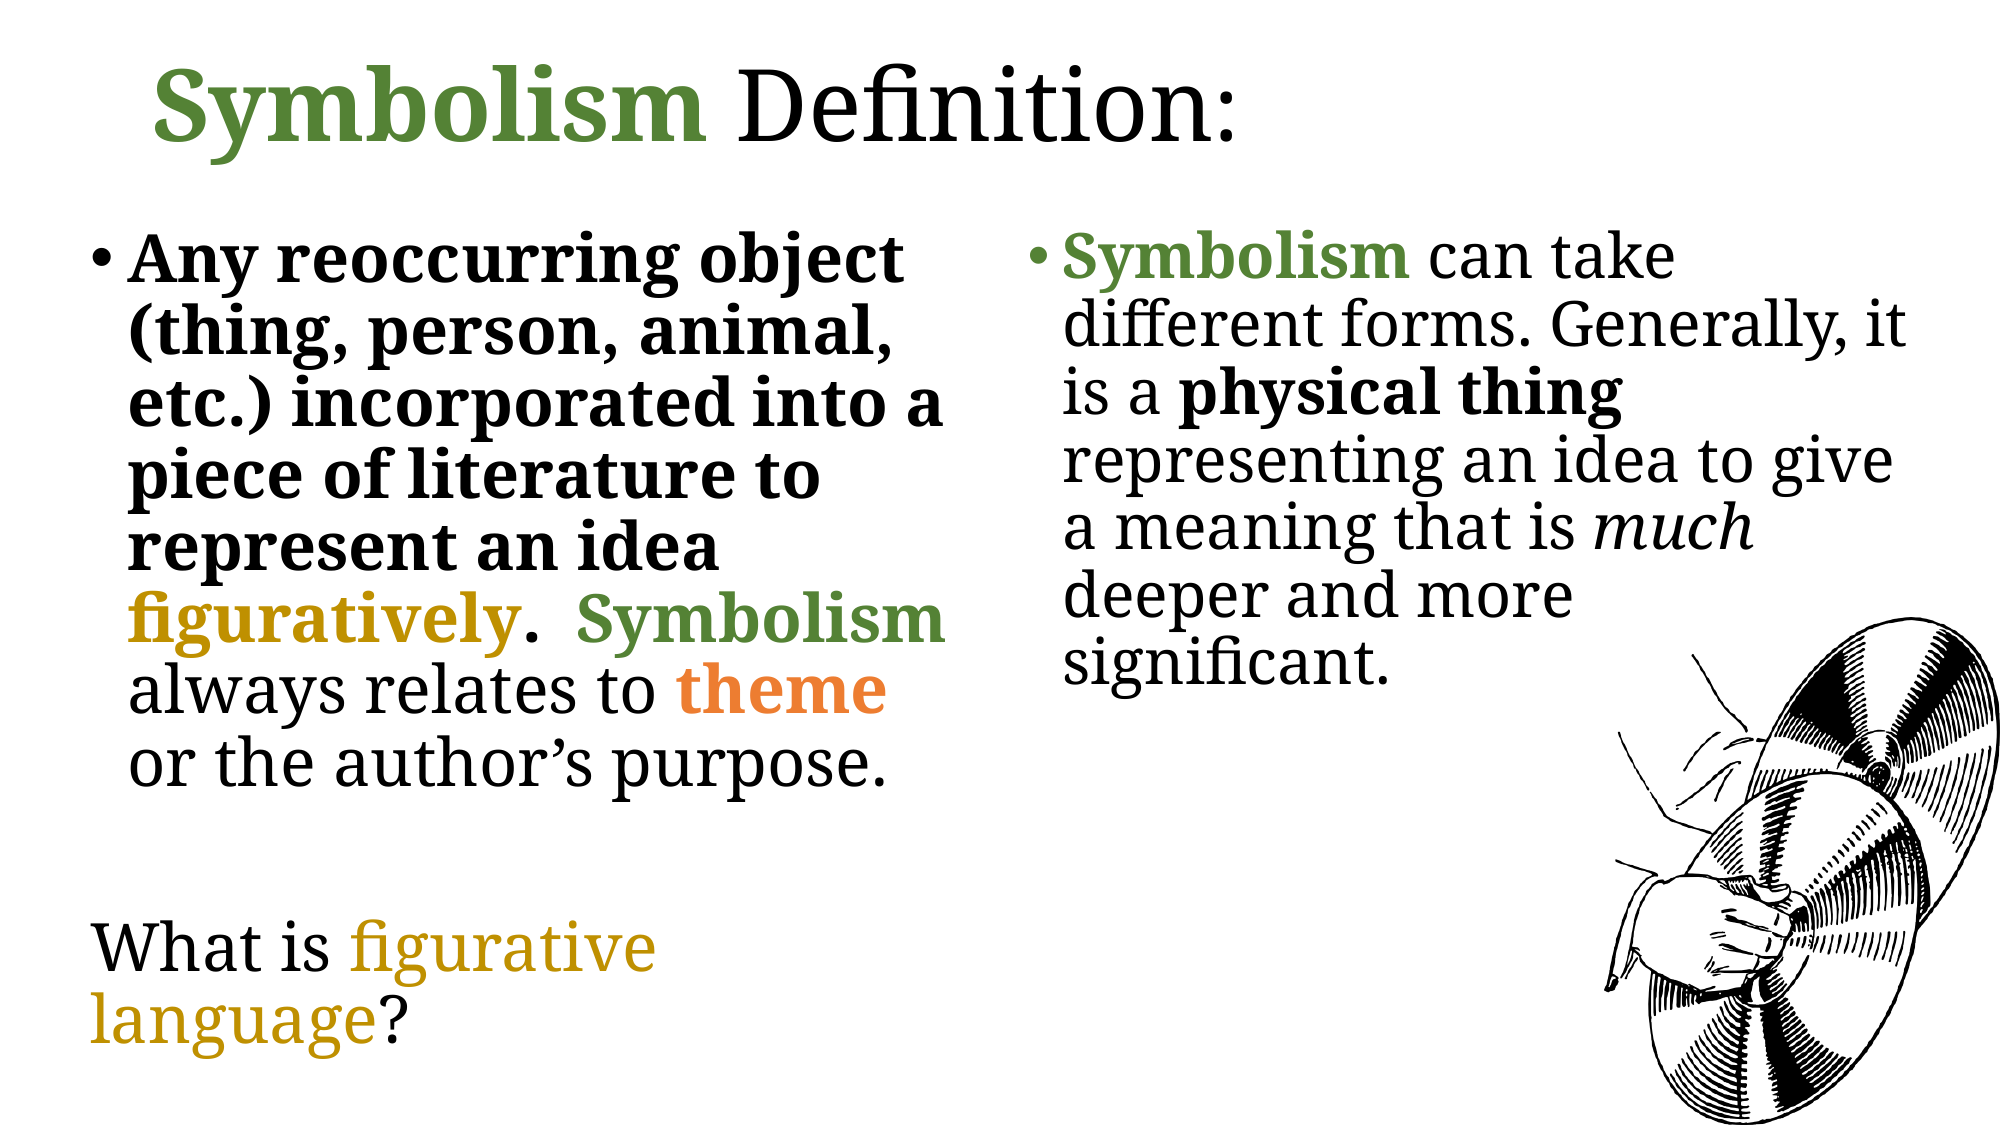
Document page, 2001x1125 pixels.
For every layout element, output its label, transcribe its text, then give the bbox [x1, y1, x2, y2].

title Symbolism Definition: [137, 0, 1863, 218]
list Symbolism can take different forms. Generally, it is a physical thing representing an idea to give a meaning that is much deeper and more significant. [1012, 217, 1925, 709]
list Any reoccurring object (thing, person, animal, etc.) incorporated into a piece of literature to represent an idea figuratively. Symbolism always relates to theme or the author’s purpose. What is figurative language? [75, 217, 988, 1014]
picture [1604, 617, 2000, 1125]
